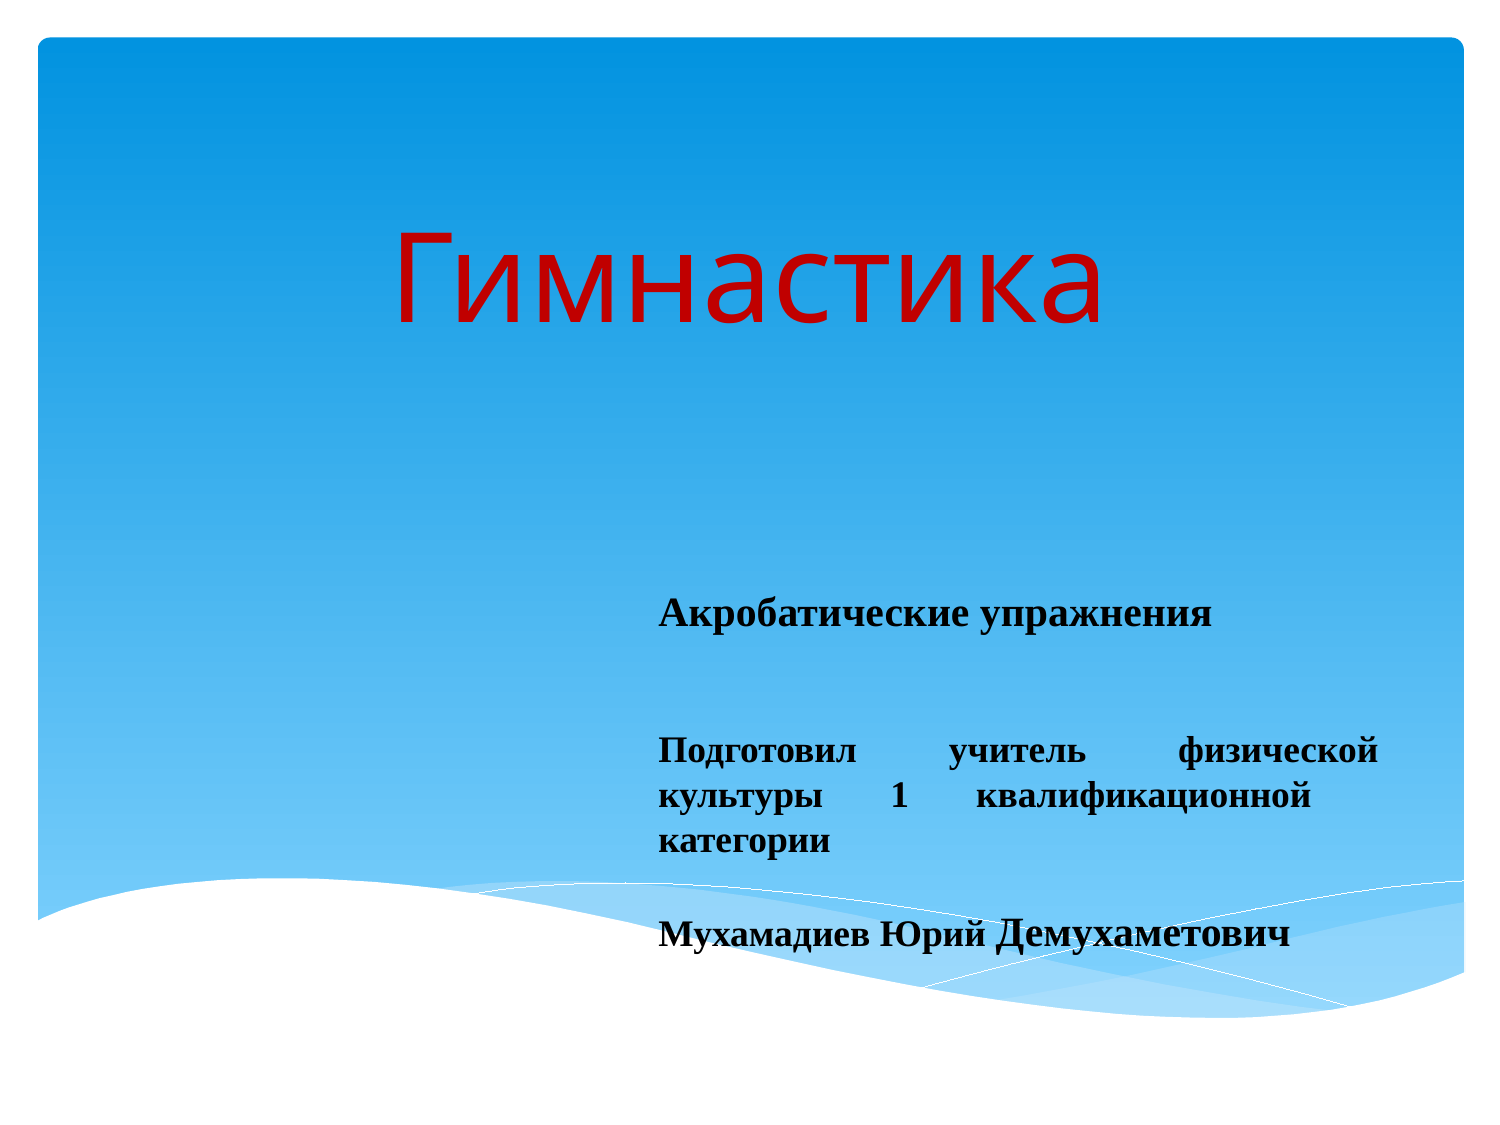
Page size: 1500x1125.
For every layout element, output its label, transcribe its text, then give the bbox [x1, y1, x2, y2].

title Гимнастика [112, 113, 1388, 355]
text_box Акробатические упражнения Подготовил учитель физической культуры 1 квалификационной категории Мухамадиев Юрий Демухаметович [643, 577, 1394, 963]
